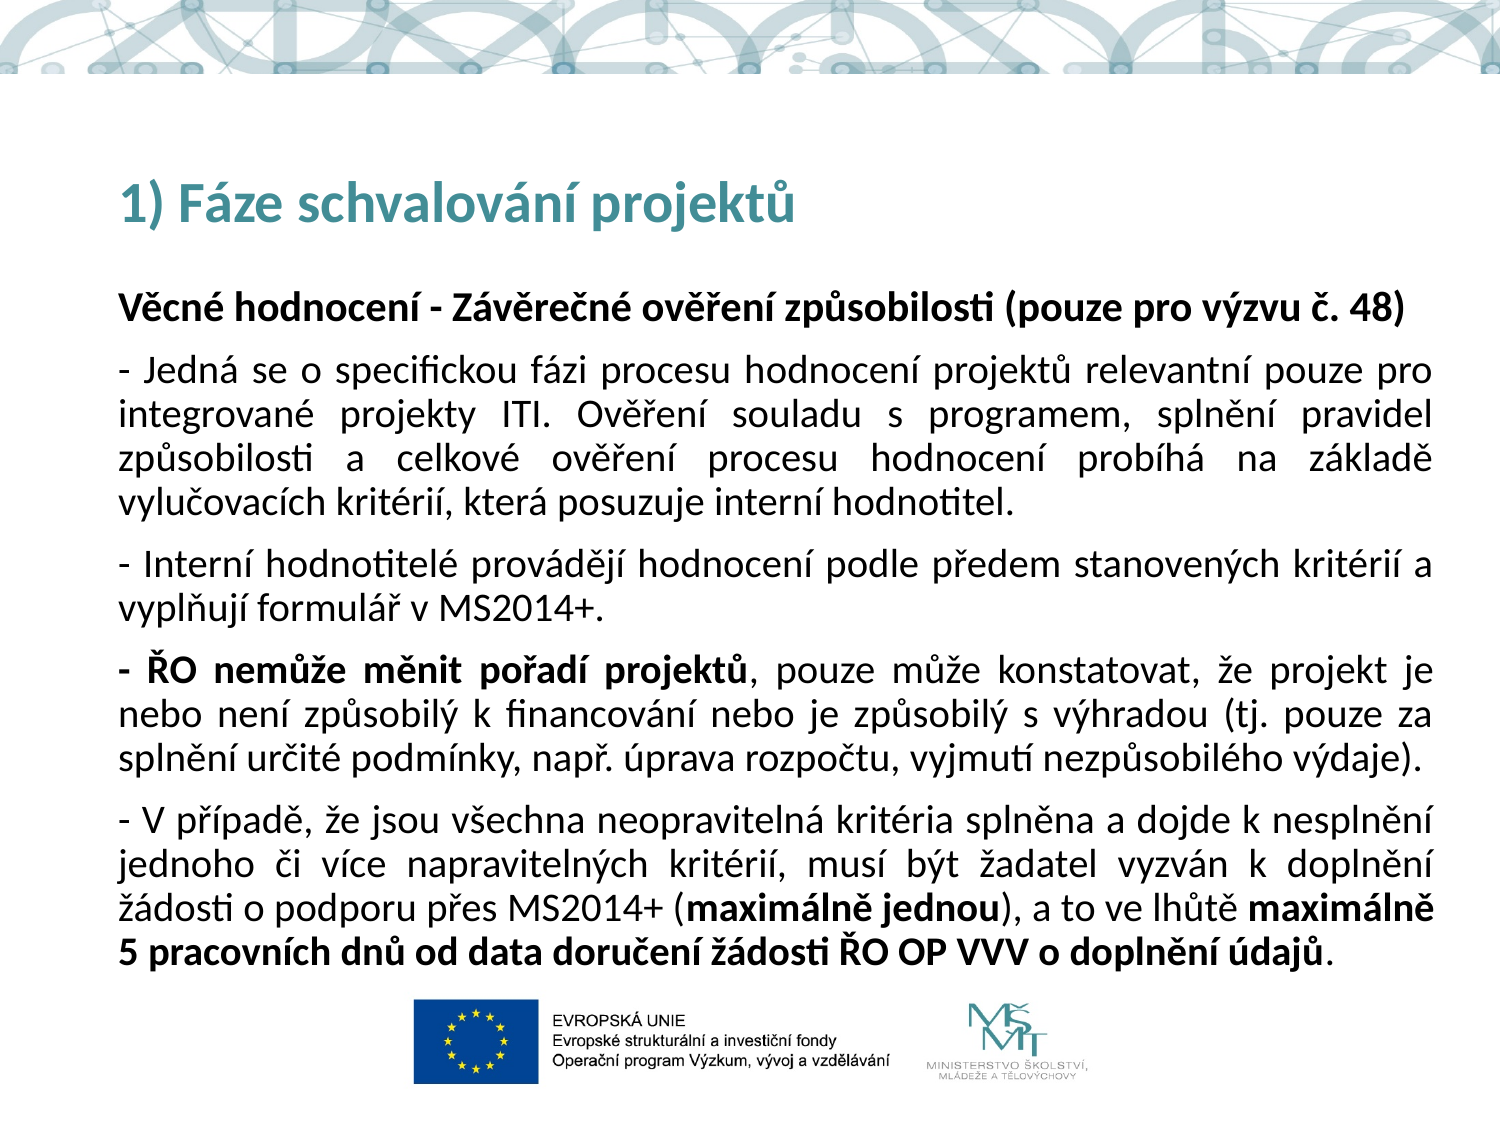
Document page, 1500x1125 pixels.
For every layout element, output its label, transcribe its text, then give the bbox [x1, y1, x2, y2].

picture [371, 993, 1129, 1125]
list Věcné hodnocení - Závěrečné ověření způsobilosti (pouze pro výzvu č. 48) - Jedná se o specifickou fázi procesu hodnocení projektů relevantní pouze pro integrované projekty ITI. Ověření souladu s programem, splnění pravidel způsobilosti a celkové ověření procesu hodnocení probíhá na základě vylučovacích kritérií, která posuzuje interní hodnotitel. - Interní hodnotitelé provádějí hodnocení podle předem stanovených kritérií a vyplňují formulář v MS2014+. - ŘO nemůže měnit pořadí projektů, pouze může konstatovat, že projekt je nebo není způsobilý k financování nebo je způsobilý s výhradou (tj. pouze za splnění určité podmínky, např. úprava rozpočtu, vyjmutí nezpůsobilého výdaje). - V případě, že jsou všechna neopravitelná kritéria splněna a dojde k nesplnění jednoho či více napravitelných kritérií, musí být žadatel vyzván k doplnění žádosti o podporu přes MS2014+ (maximálně jednou), a to ve lhůtě maximálně 5 pracovních dnů od data doručení žádosti ŘO OP VVV o doplnění údajů. [103, 277, 1450, 993]
picture [0, 0, 1500, 74]
title 1) Fáze schvalování projektů [103, 129, 1397, 277]
